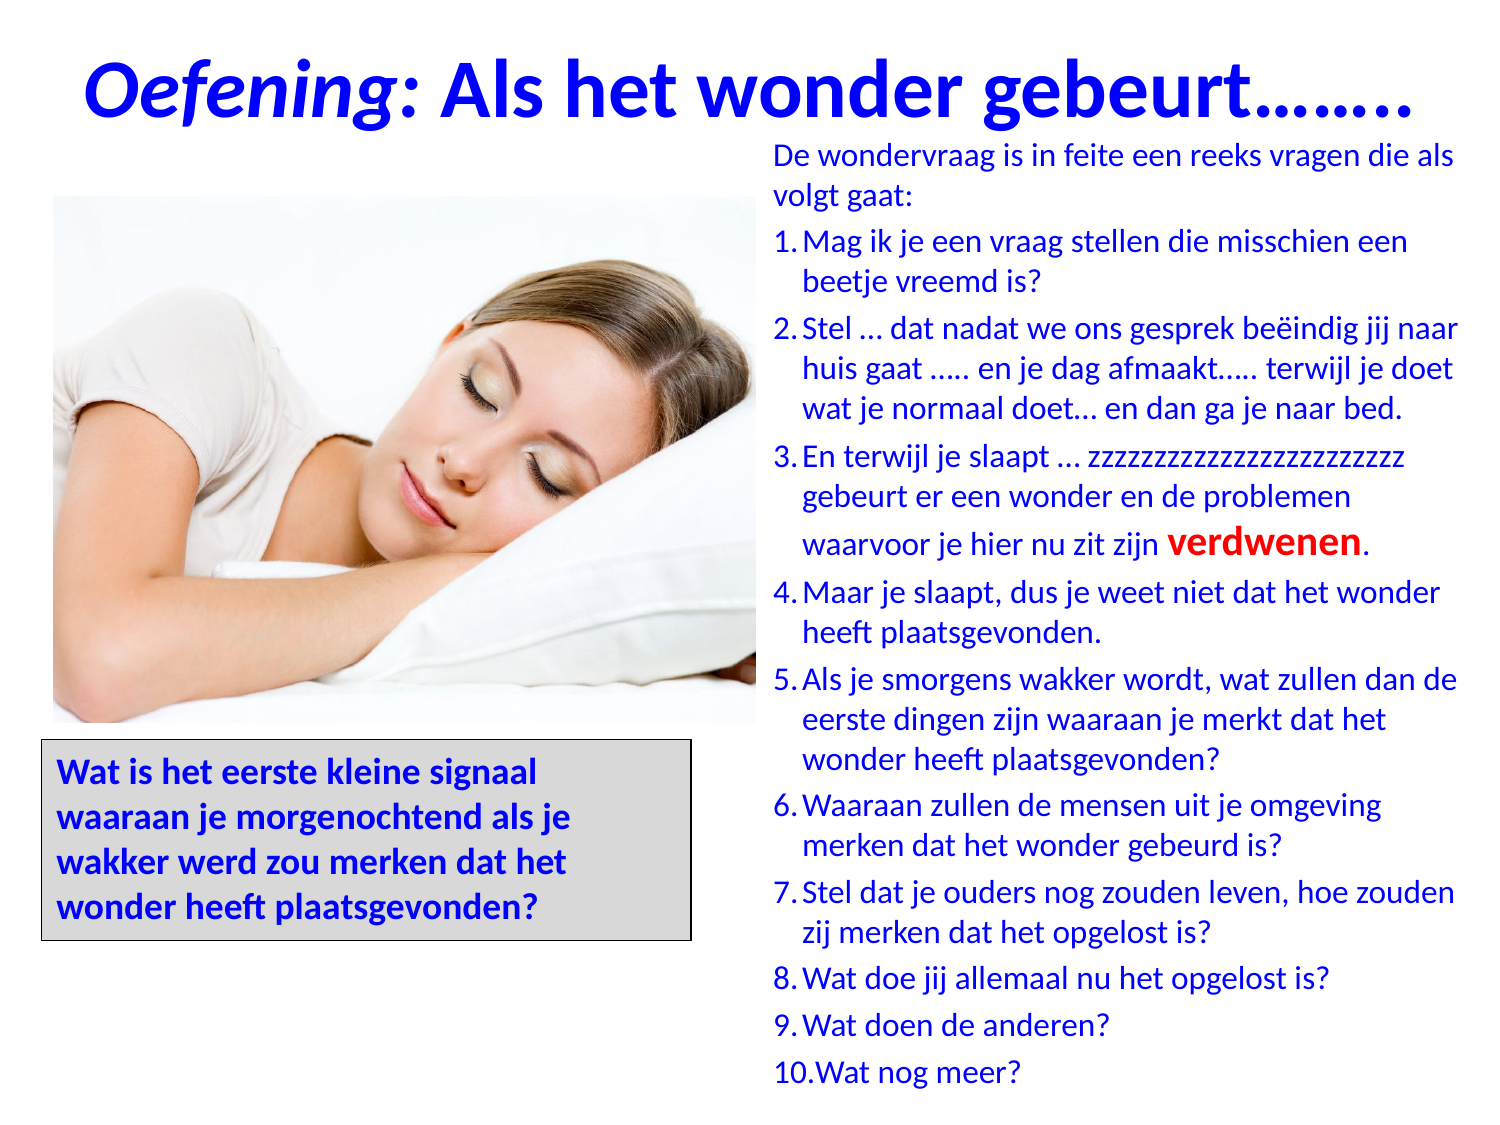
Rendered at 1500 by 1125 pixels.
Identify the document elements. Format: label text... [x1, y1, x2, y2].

list De wondervraag is in feite een reeks vragen die als volgt gaat: Mag ik je een vraag stellen die misschien een beetje vreemd is? Stel … dat nadat we ons gesprek beëindig jij naar huis gaat ….. en je dag afmaakt….. terwijl je doet wat je normaal doet… en dan ga je naar bed. En terwijl je slaapt … zzzzzzzzzzzzzzzzzzzzzzzz gebeurt er een wonder en de problemen waarvoor je hier nu zit zijn verdwenen. Maar je slaapt, dus je weet niet dat het wonder heeft plaatsgevonden. Als je smorgens wakker wordt, wat zullen dan de eerste dingen zijn waaraan je merkt dat het wonder heeft plaatsgevonden? Waaraan zullen de mensen uit je omgeving merken dat het wonder gebeurd is? Stel dat je ouders nog zouden leven, hoe zouden zij merken dat het opgelost is? Wat doe jij allemaal nu het opgelost is? Wat doen de anderen? Wat nog meer? [758, 125, 1500, 1094]
text_box Wat is het eerste kleine signaal waaraan je morgenochtend als je wakker werd zou merken dat het wonder heeft plaatsgevonden? [41, 739, 691, 941]
picture [52, 196, 756, 724]
title Oefening: Als het wonder gebeurt…….. [0, 20, 1500, 148]
